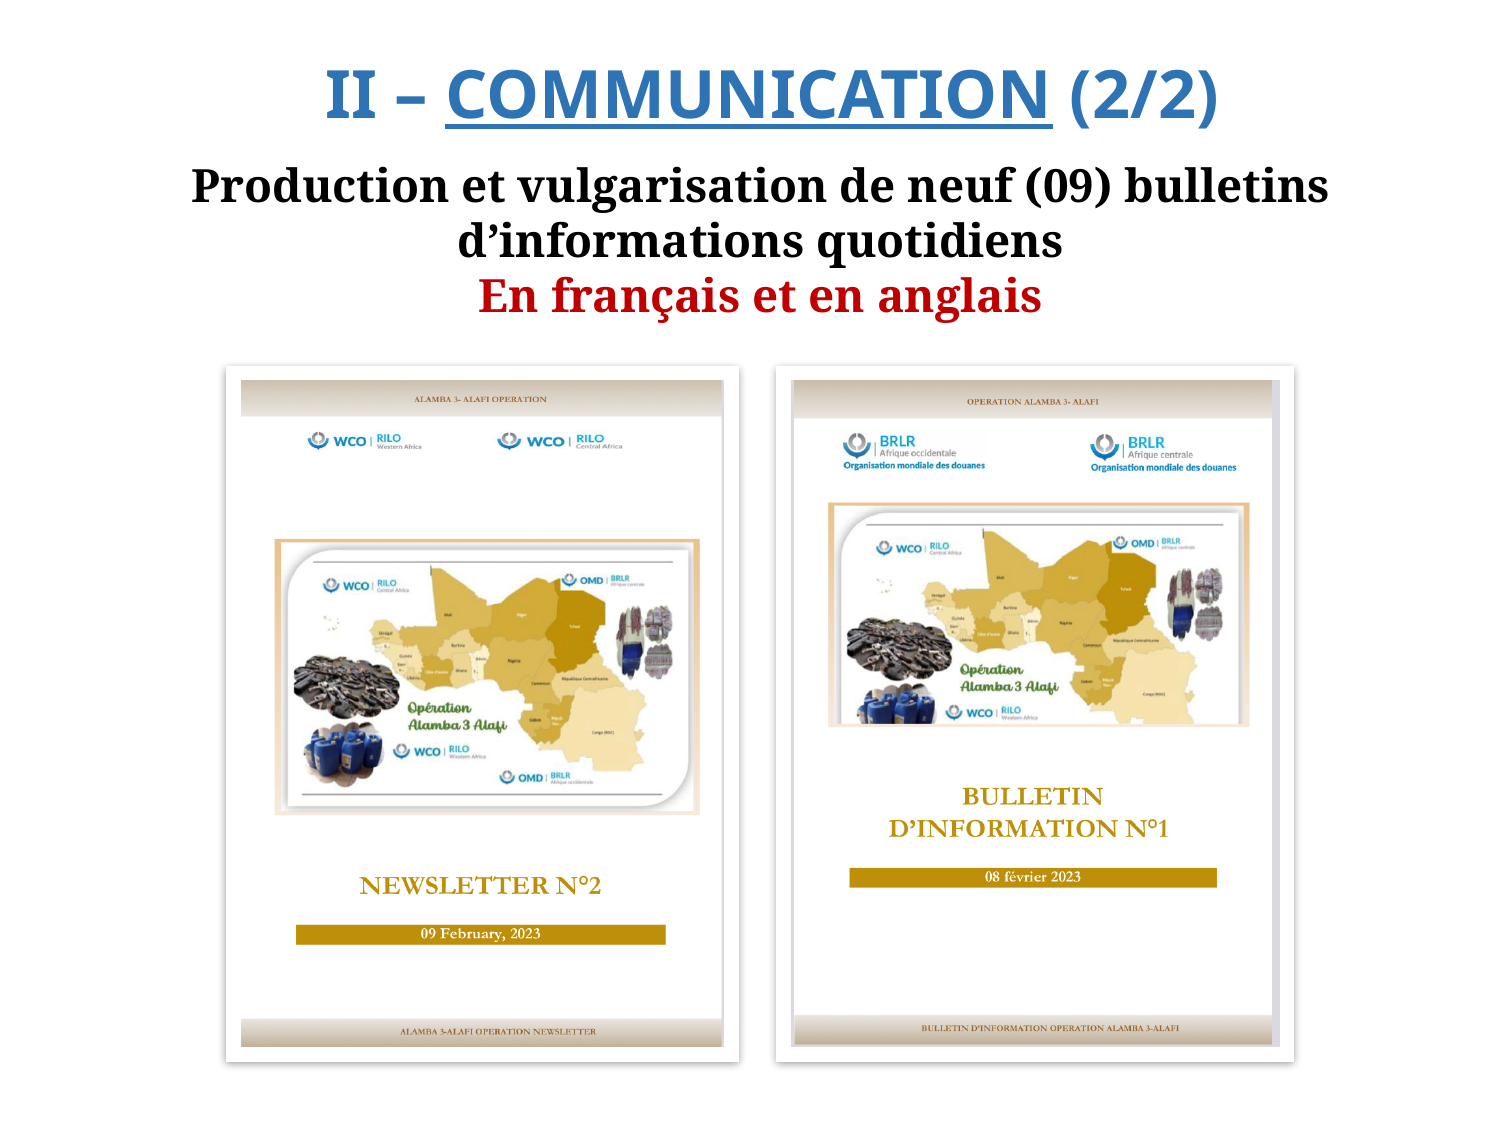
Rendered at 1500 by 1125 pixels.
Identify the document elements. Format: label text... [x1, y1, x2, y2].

picture [240, 380, 724, 1047]
title II – COMMUNICATION (2/2) [189, 44, 1356, 150]
text_box Production et vulgarisation de neuf (09) bulletins d’informations quotidiens En français et en anglais [61, 149, 1460, 330]
picture [790, 380, 1280, 1047]
